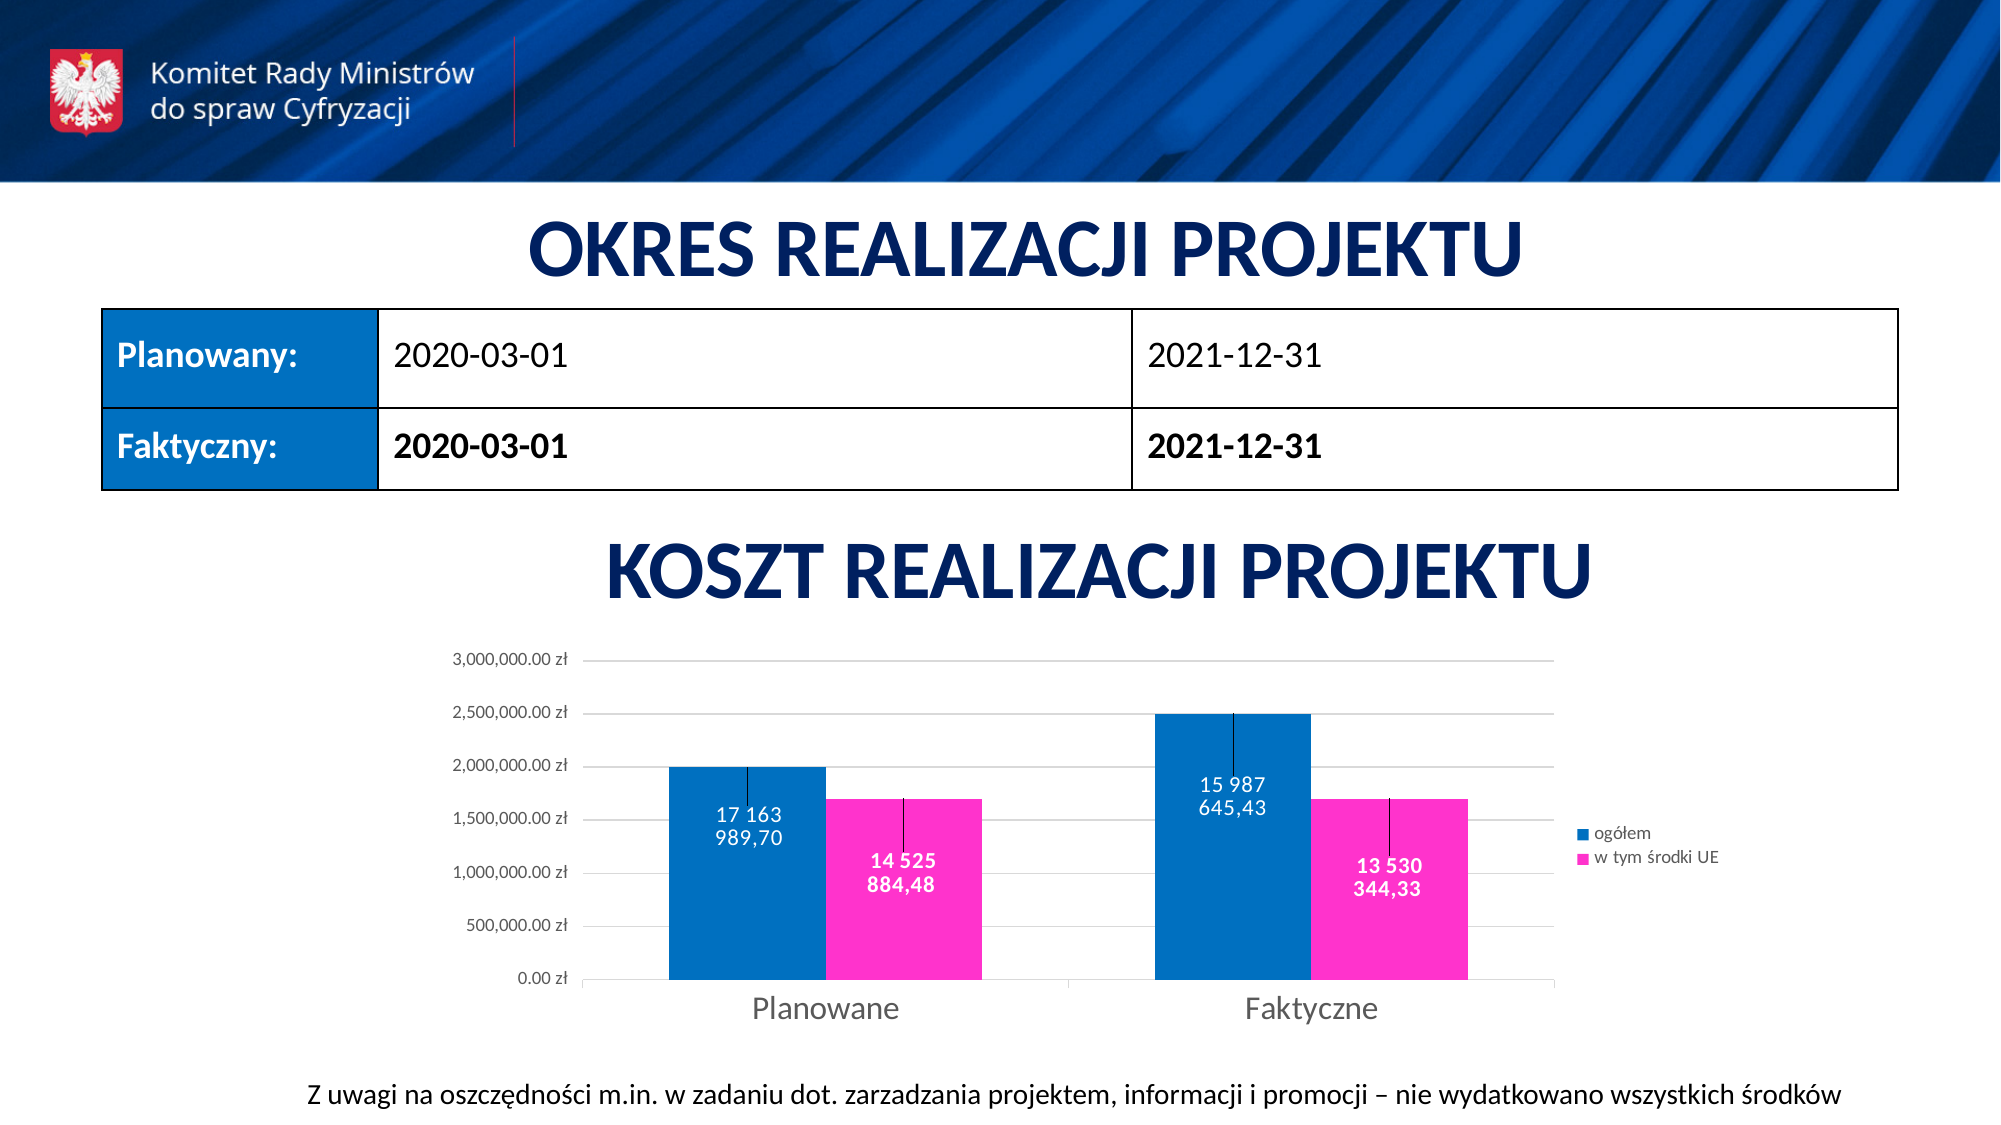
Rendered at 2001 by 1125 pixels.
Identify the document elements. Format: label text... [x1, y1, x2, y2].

text_box Z uwagi na oszczędności m.in. w zadaniu dot. zarzadzania projektem, informacji i promocji – nie wydatkowano wszystkich środków [292, 1067, 1858, 1118]
table_cell 2021-12-31 [1133, 409, 1897, 489]
table_header Planowany: [103, 310, 377, 407]
text_box OKRES REALIZACJI PROJEKTU [328, 186, 1725, 308]
table_header 2020-03-01 [379, 310, 1131, 407]
table_cell Faktyczny: [103, 409, 377, 489]
table_header 2021-12-31 [1133, 310, 1897, 407]
picture [0, 0, 2001, 1125]
chart [438, 649, 1739, 1045]
table_cell 2020-03-01 [379, 409, 1131, 489]
text_box KOSZT REALIZACJI PROJEKTU [125, 528, 2000, 699]
